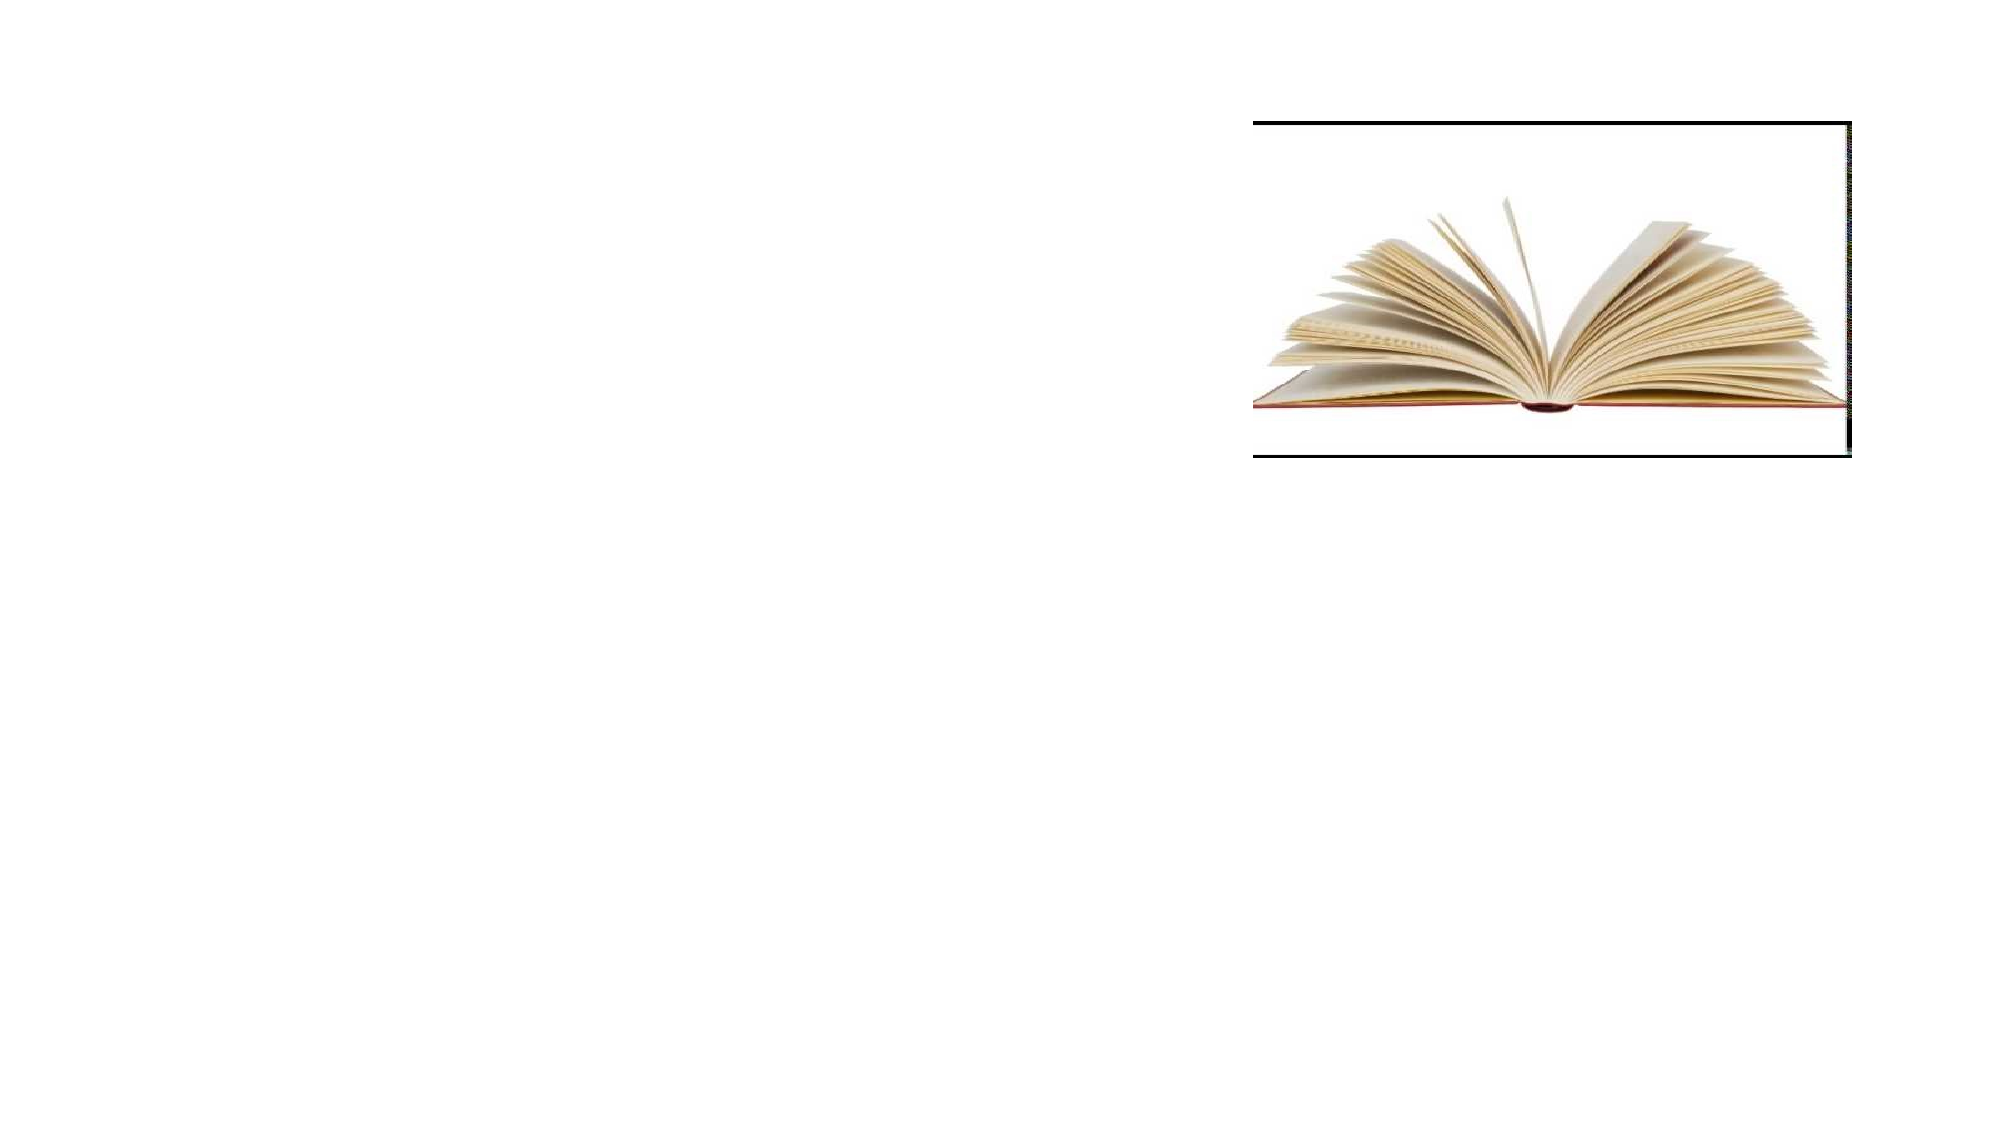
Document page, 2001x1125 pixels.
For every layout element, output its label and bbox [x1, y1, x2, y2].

text_box [1252, 120, 1853, 458]
